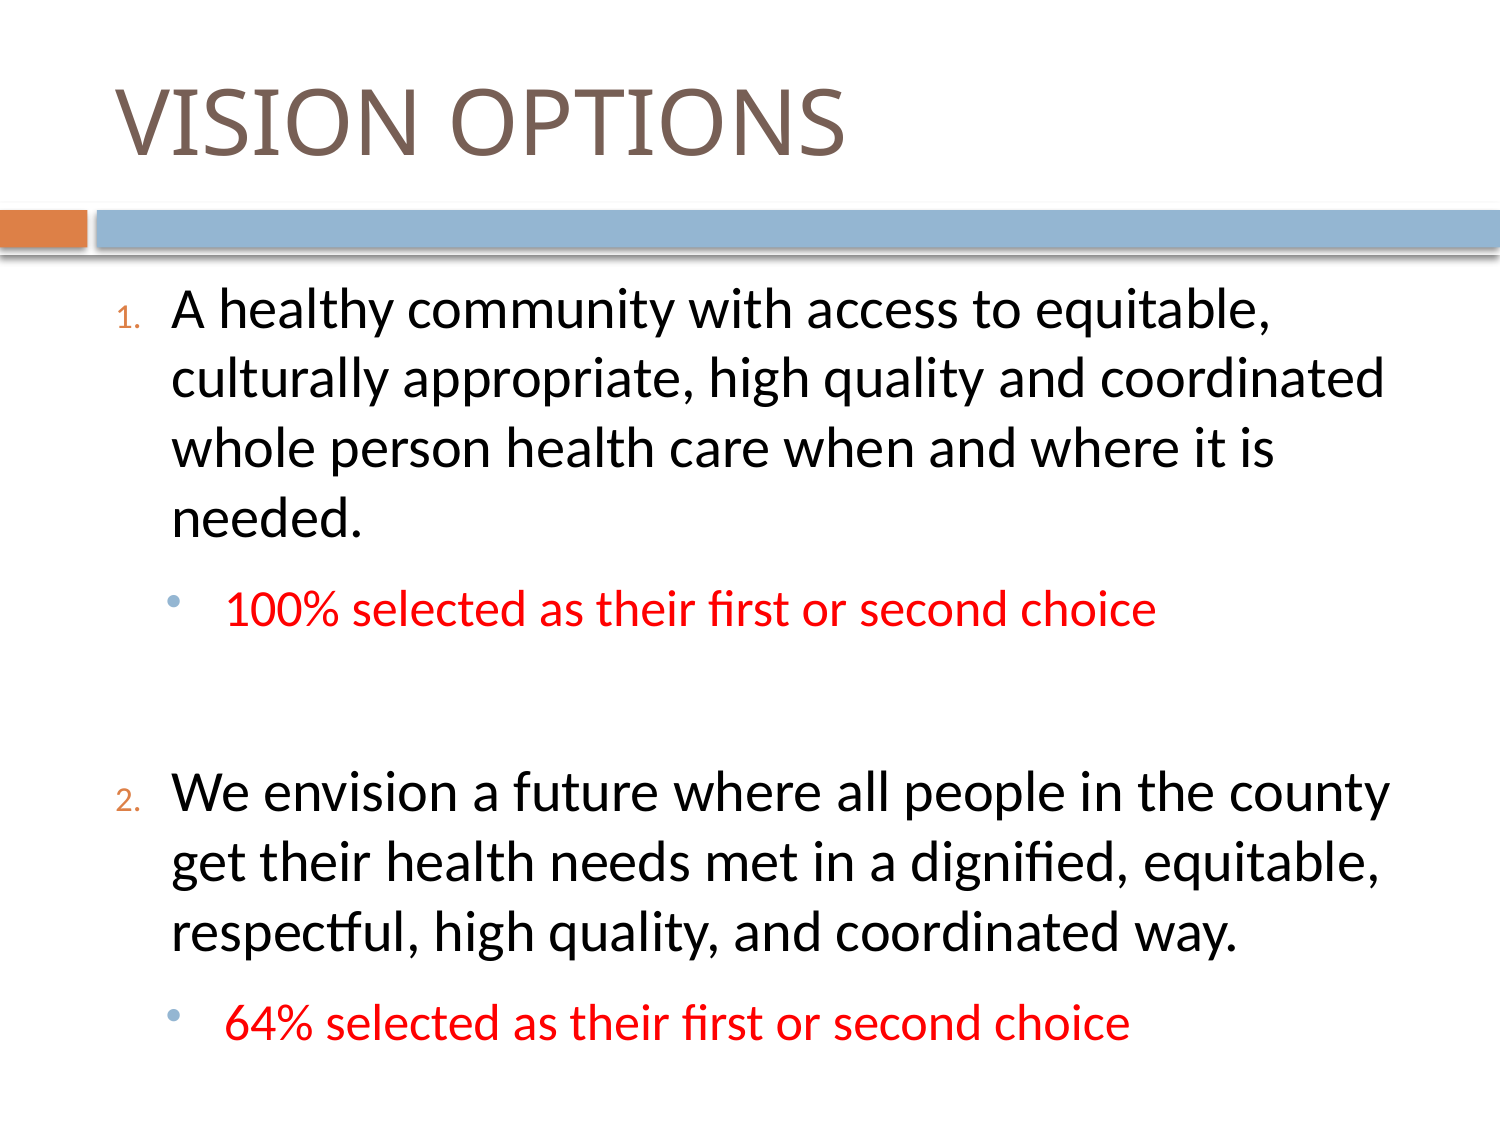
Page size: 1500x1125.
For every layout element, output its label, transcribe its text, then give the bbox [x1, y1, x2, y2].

title VISION OPTIONS [100, 37, 1438, 200]
list A healthy community with access to equitable, culturally appropriate, high quality and coordinated whole person health care when and where it is needed. 100% selected as their first or second choice We envision a future where all people in the county get their health needs met in a dignified, equitable, respectful, high quality, and coordinated way. 64% selected as their first or second choice [100, 262, 1438, 1059]
